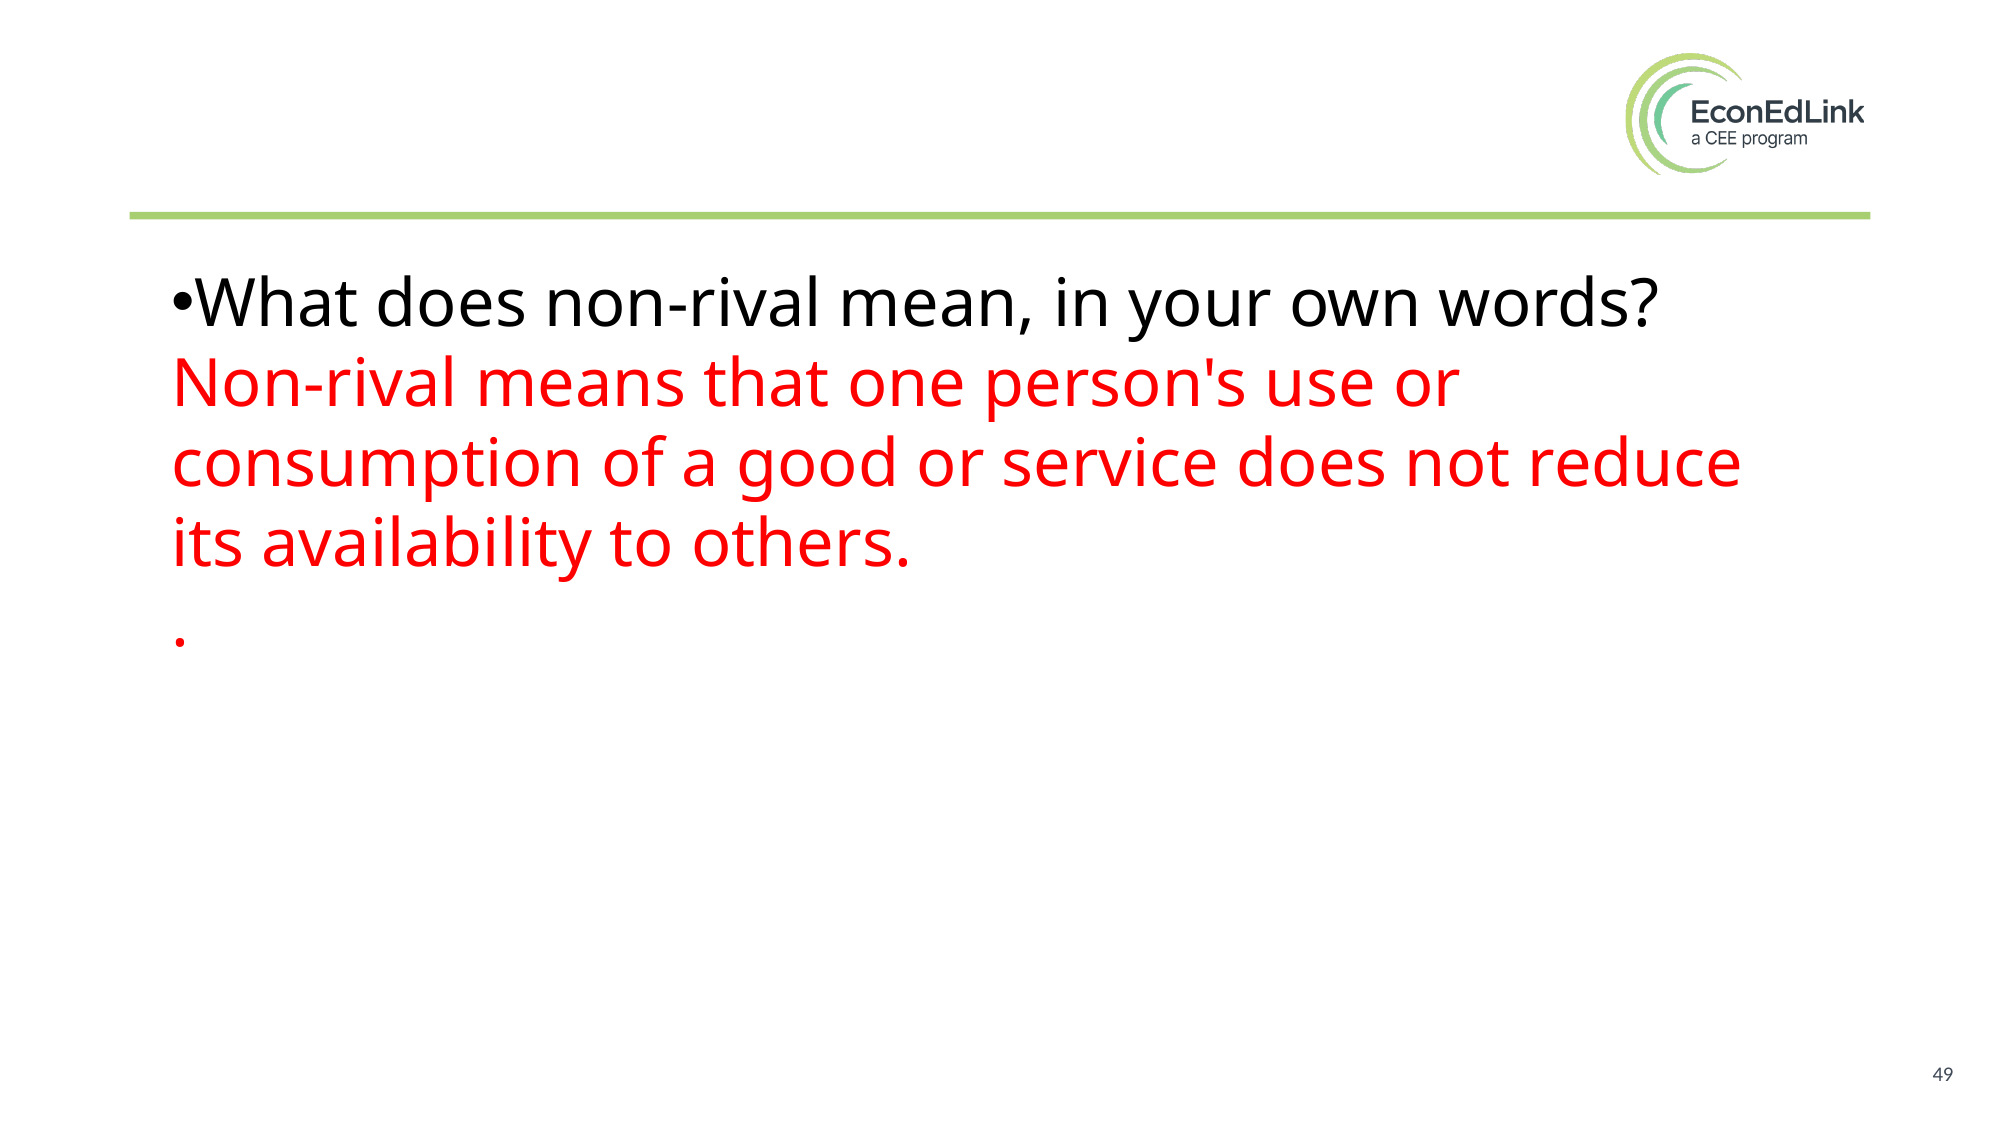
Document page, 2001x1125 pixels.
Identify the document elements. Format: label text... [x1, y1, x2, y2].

text_box What does non-rival mean, in your own words? Non-rival means that one person's use or consumption of a good or service does not reduce its availability to others. . [155, 252, 1788, 668]
slide_number 49 [1412, 1042, 1969, 1103]
